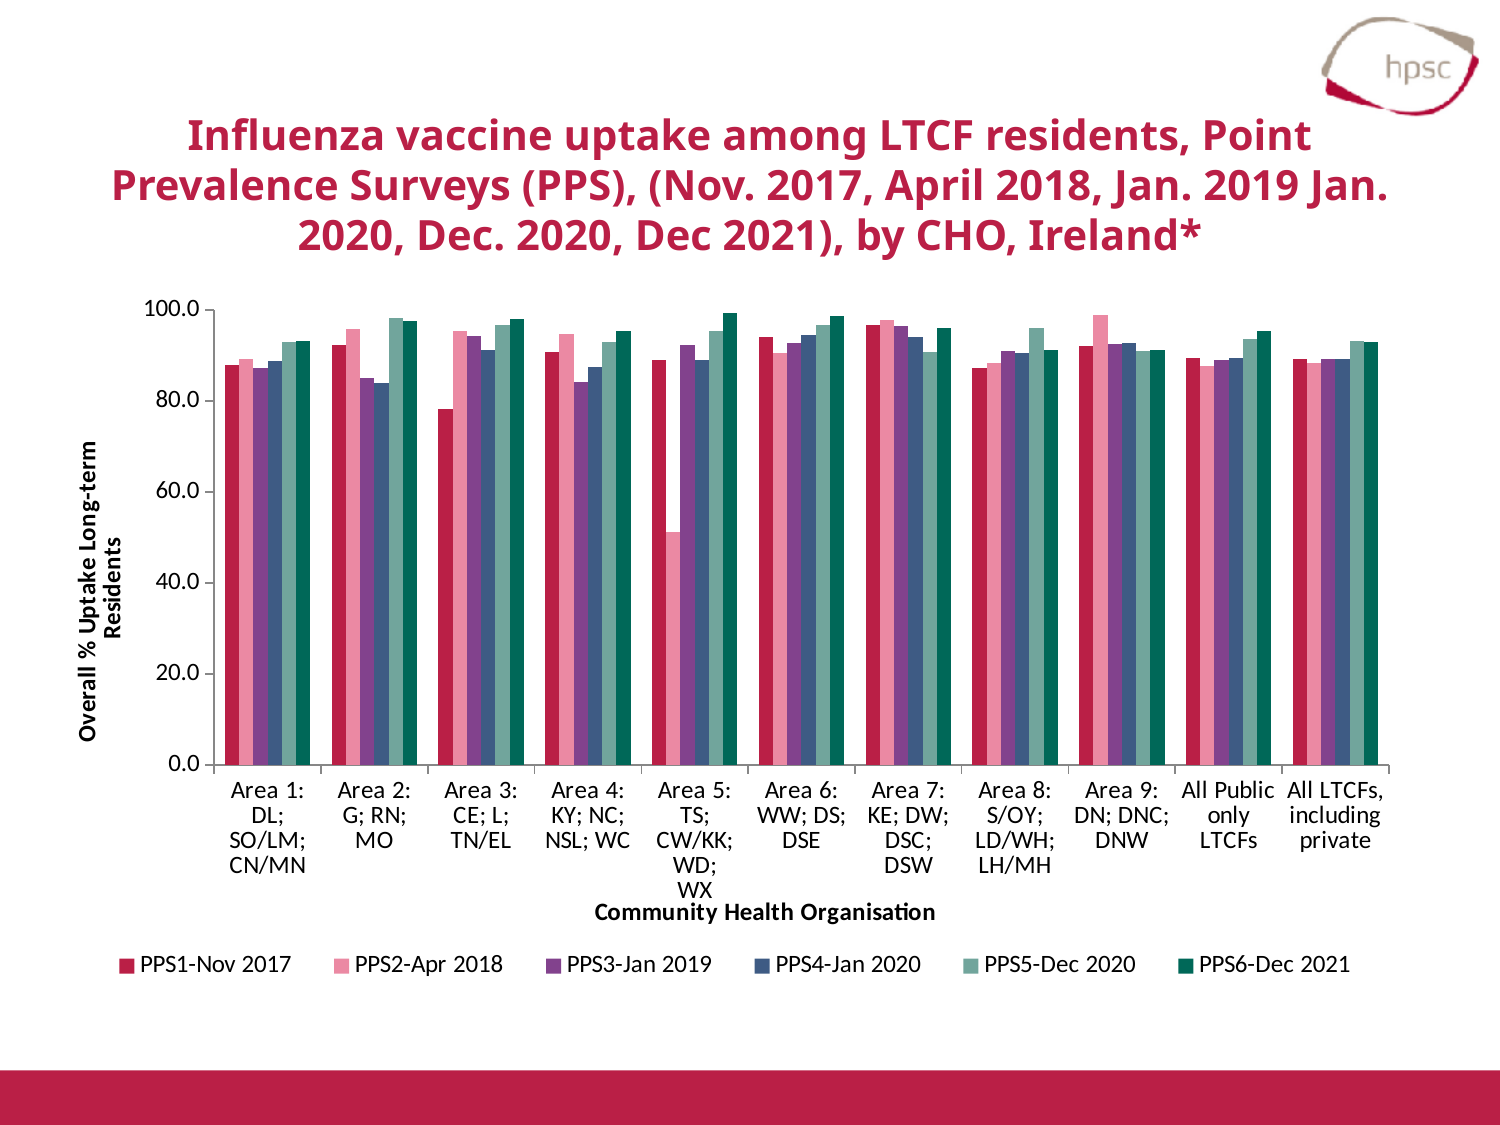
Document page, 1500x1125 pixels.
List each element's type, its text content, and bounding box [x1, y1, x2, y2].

text_box [0, 1070, 1500, 1125]
picture [1298, 3, 1495, 138]
text_box Influenza vaccine uptake among LTCF residents, Point Prevalence Surveys (PPS), (Nov. 2017, April 2018, Jan. 2019 Jan. 2020, Dec. 2020, Dec 2021), by CHO, Ireland* [76, 101, 1424, 266]
chart [68, 271, 1420, 1015]
